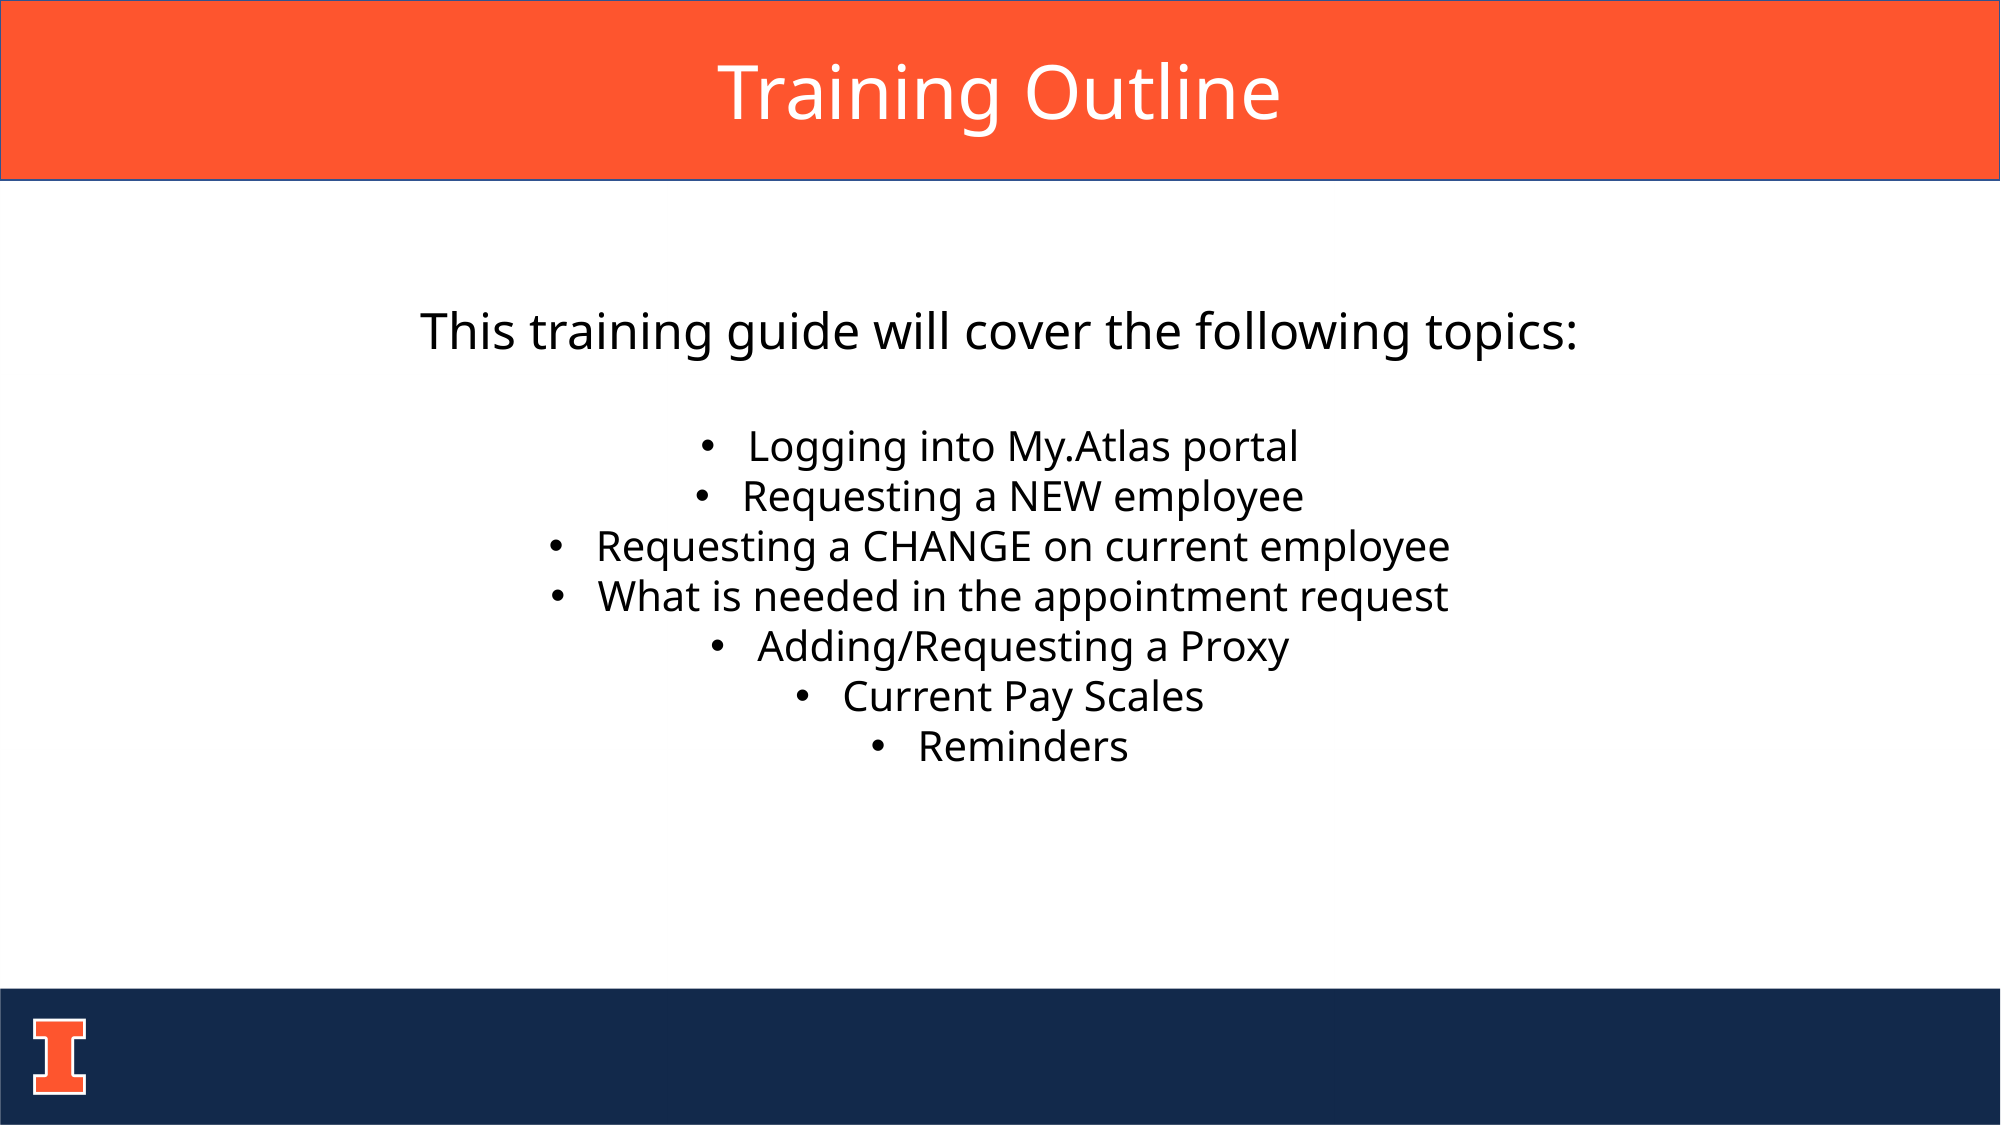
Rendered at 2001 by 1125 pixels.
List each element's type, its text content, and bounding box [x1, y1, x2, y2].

picture [0, 0, 2001, 1125]
text_box This training guide will cover the following topics: Logging into My.Atlas portal Requesting a NEW employee Requesting a CHANGE on current employee What is needed in the appointment request Adding/Requesting a Proxy Current Pay Scales Reminders [358, 292, 1642, 778]
text_box Training Outline [121, 37, 1879, 142]
text_box [0, 0, 2000, 181]
